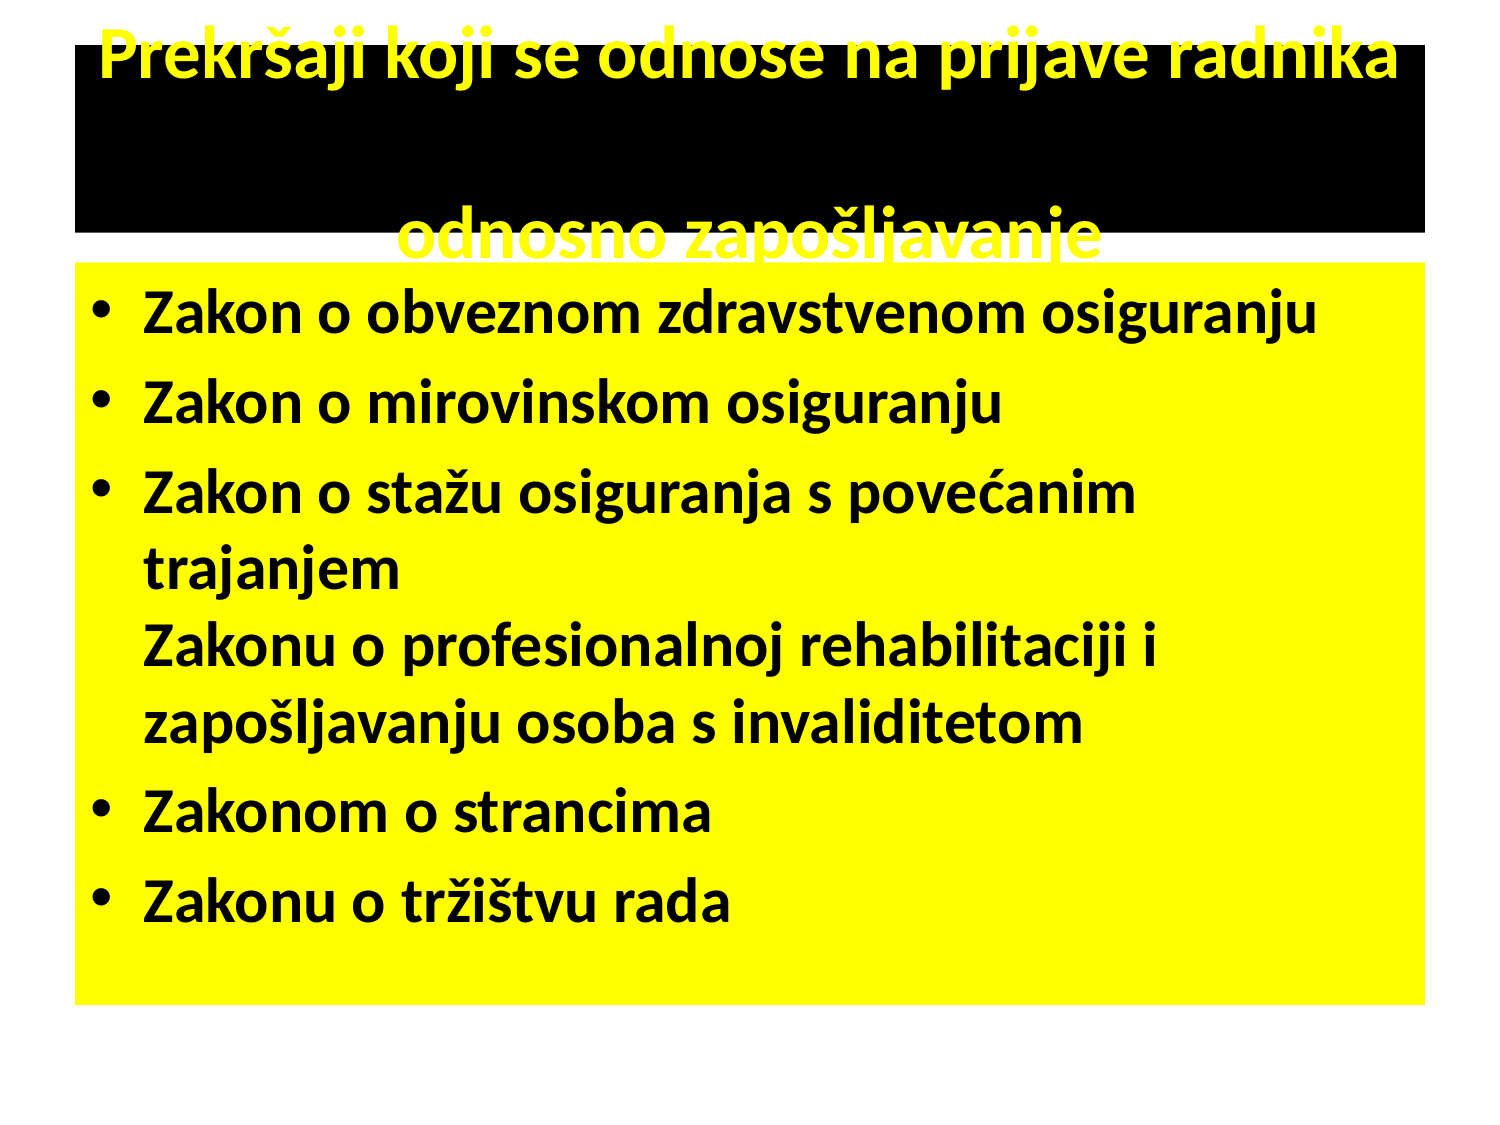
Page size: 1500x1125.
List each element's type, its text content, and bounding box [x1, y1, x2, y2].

list Zakon o obveznom zdravstvenom osiguranju Zakon o mirovinskom osiguranju Zakon o stažu osiguranja s povećanim trajanjem Zakonu o profesionalnoj rehabilitaciji i zapošljavanju osoba s invaliditetom Zakonom o strancima Zakonu o tržištvu rada [75, 262, 1425, 1005]
title Prekršaji koji se odnose na prijave radnika odnosno zapošljavanje [75, 45, 1425, 233]
